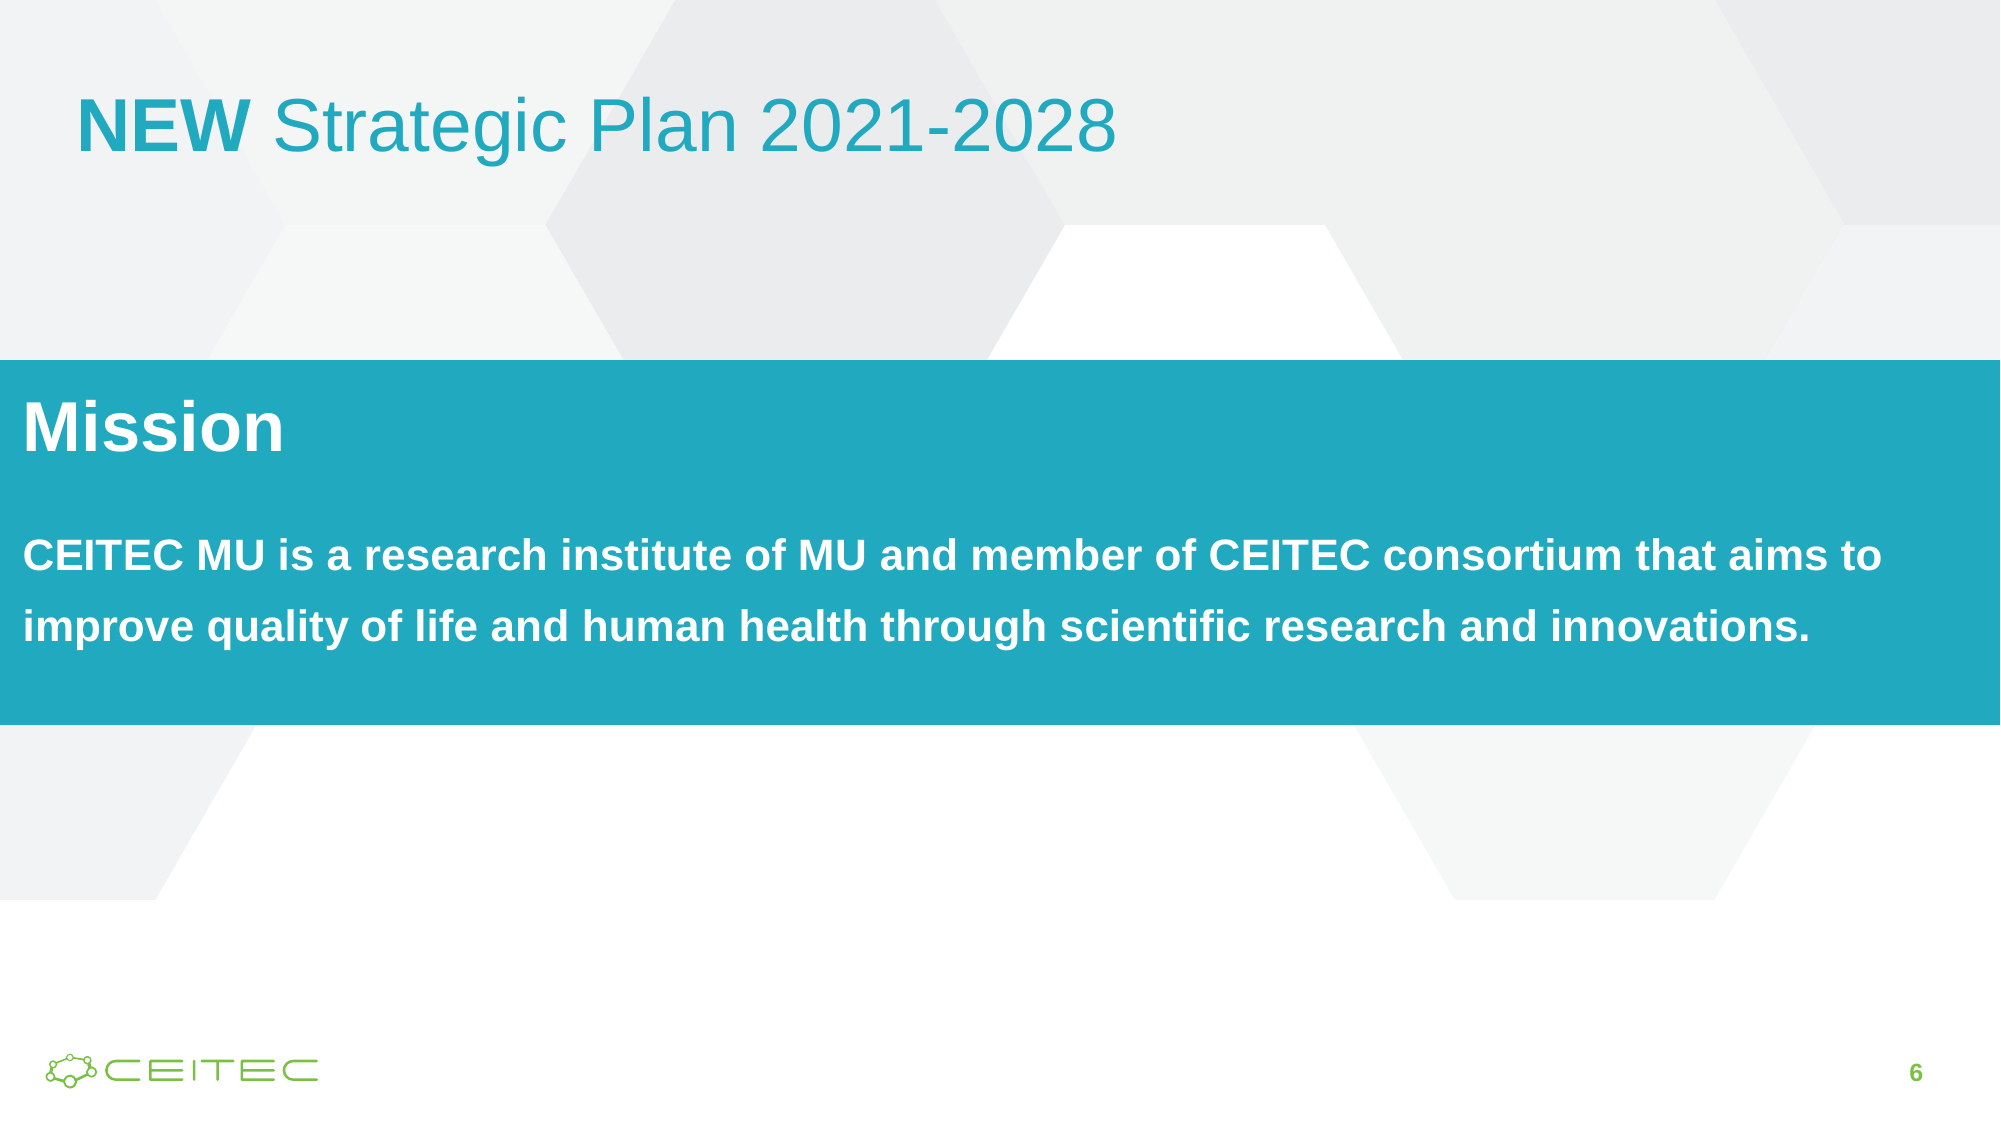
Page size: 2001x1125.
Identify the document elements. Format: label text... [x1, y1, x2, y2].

title NEW Strategic Plan 2021-2028 [76, 59, 1924, 196]
slide_number 6 [1840, 1051, 1924, 1087]
picture [0, 359, 2000, 849]
